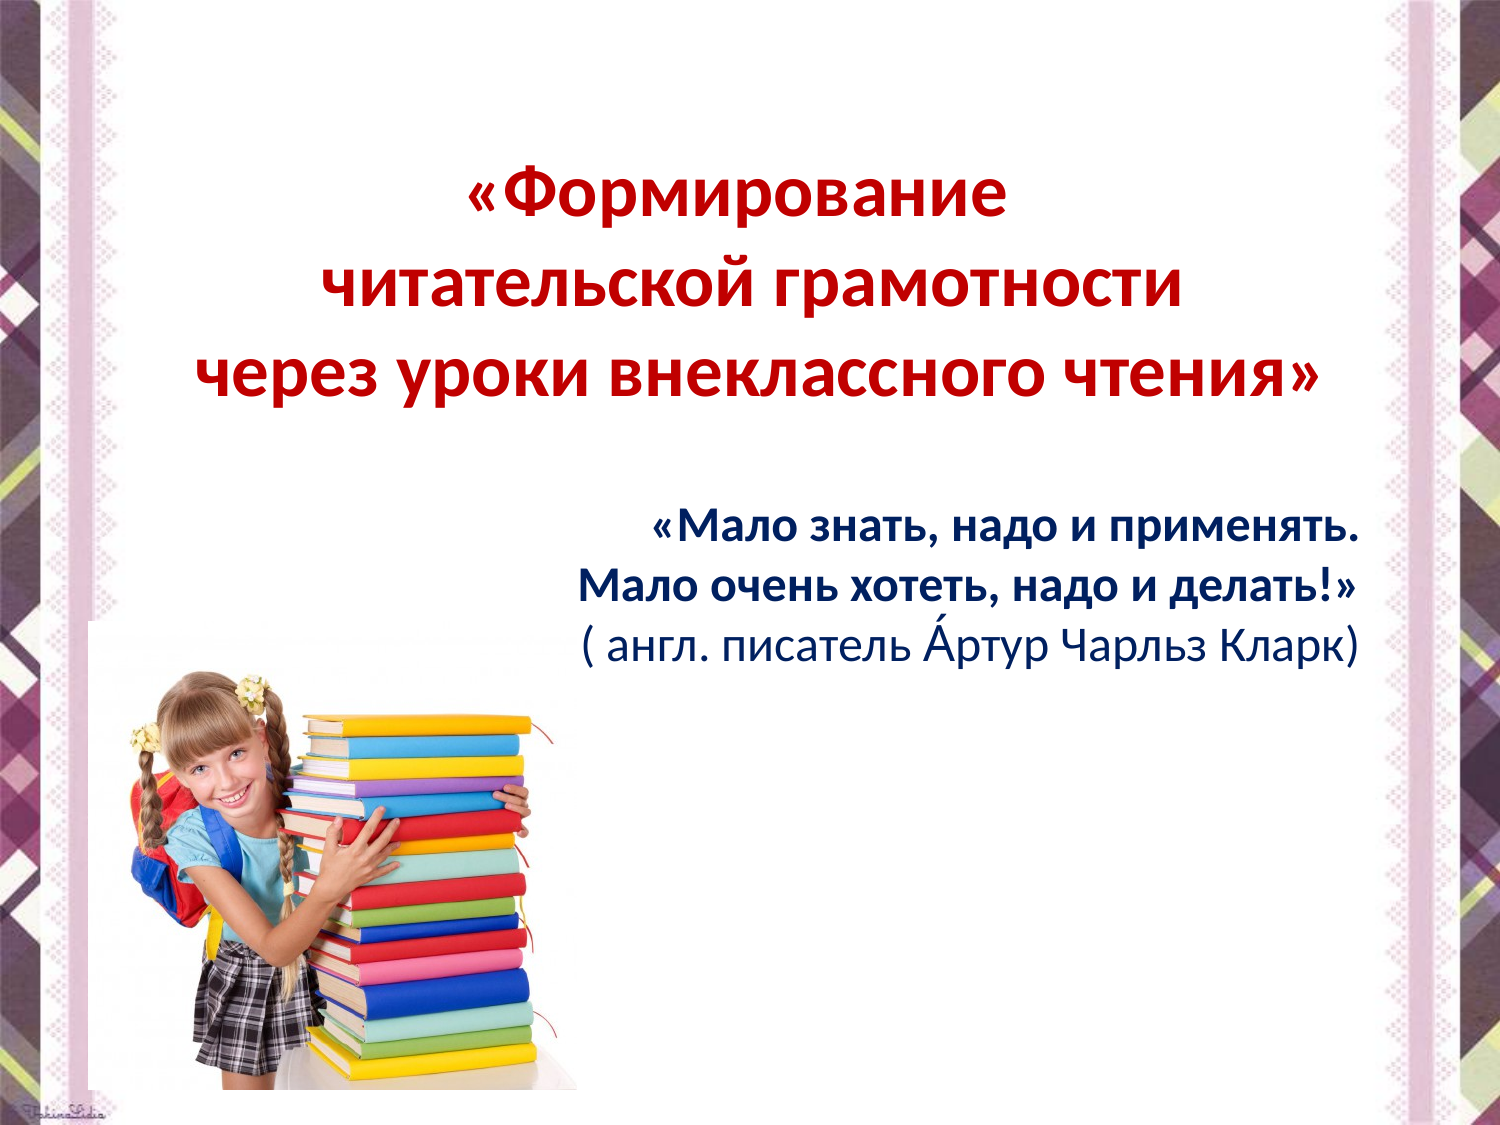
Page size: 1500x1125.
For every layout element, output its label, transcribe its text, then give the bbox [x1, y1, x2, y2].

text_box «Формирование читательской грамотности через уроки внеклассного чтения» «Мало знать, надо и применять. Мало очень хотеть, надо и делать!» ( англ. писатель А́ртур Чарльз Кларк) [147, 54, 1376, 680]
picture [0, 0, 1500, 1125]
